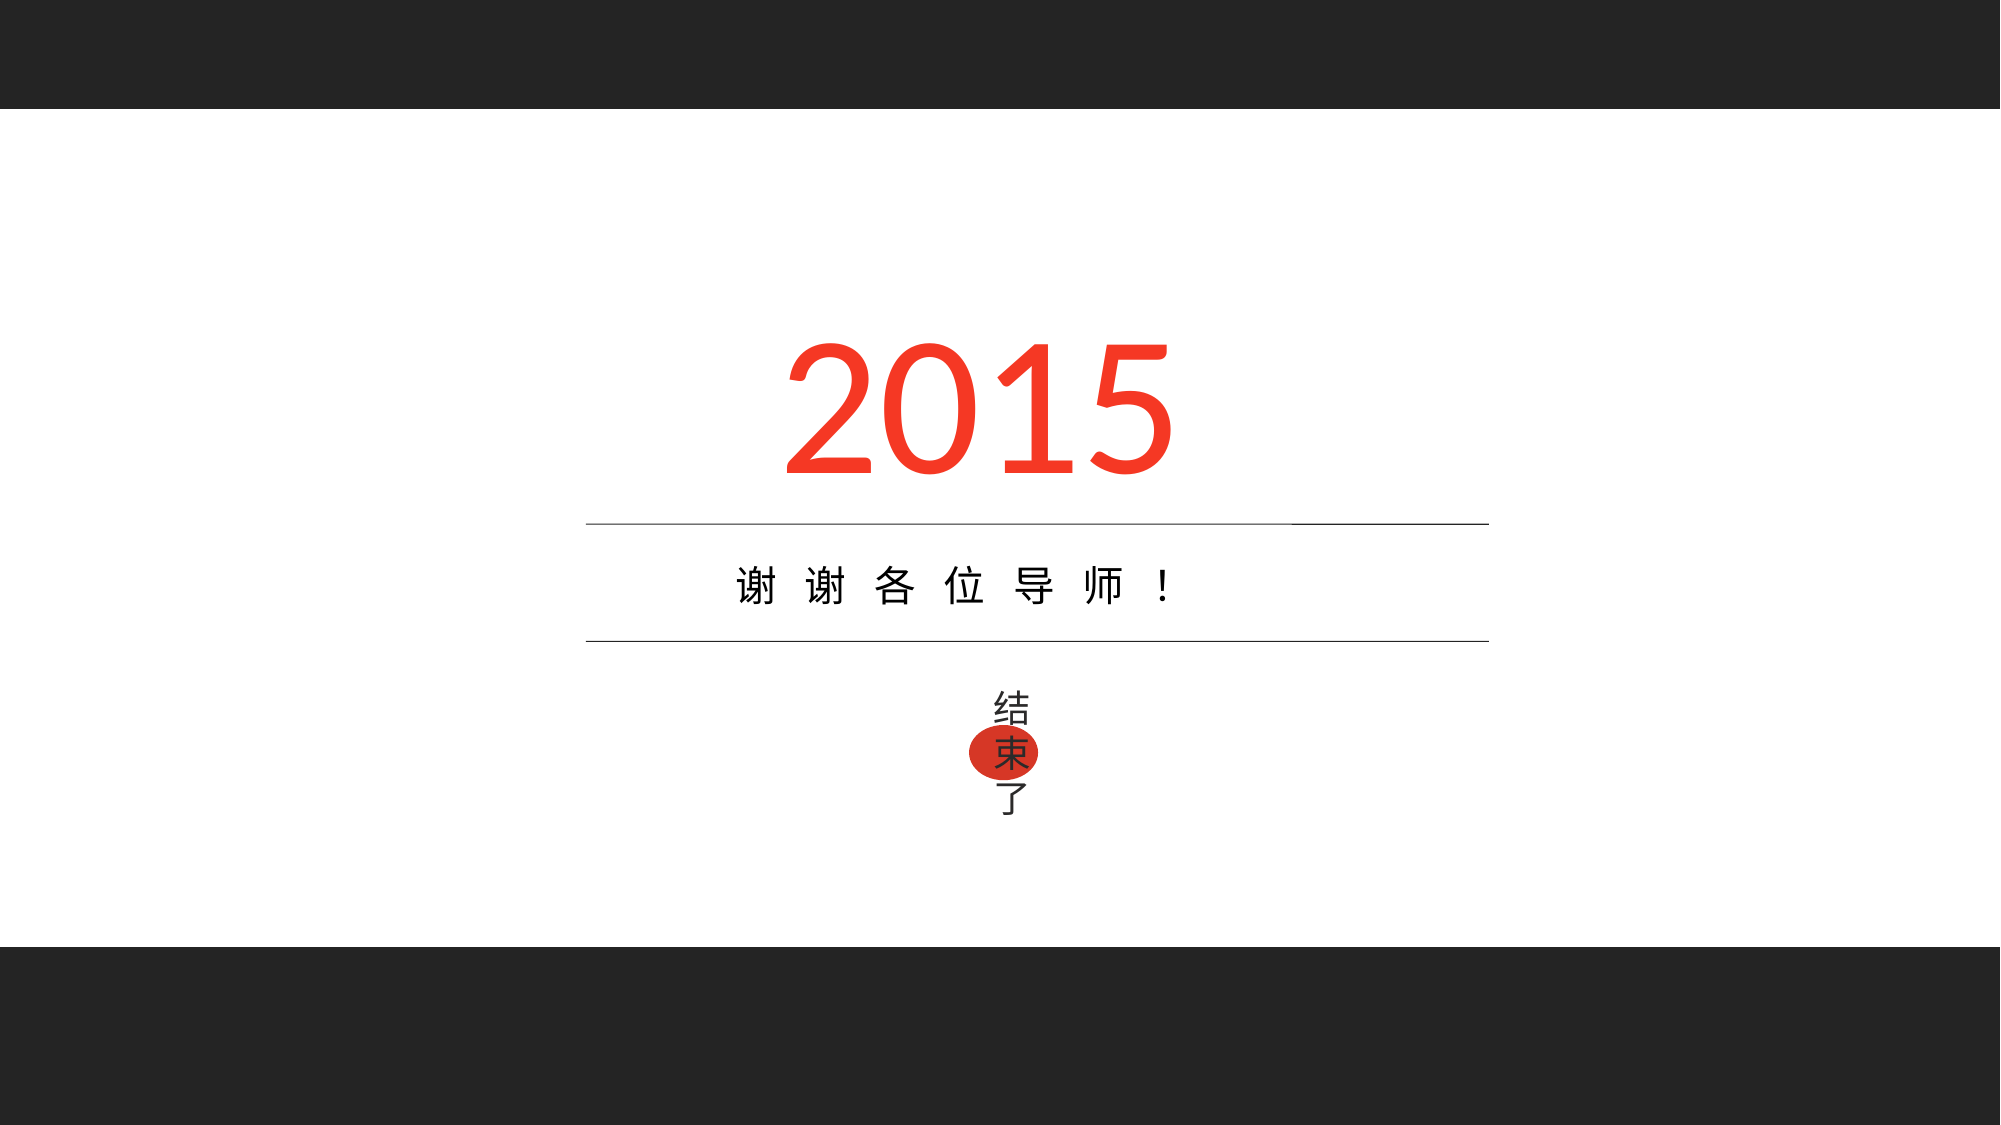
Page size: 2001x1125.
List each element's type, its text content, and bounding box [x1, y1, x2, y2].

text_box [0, 0, 2000, 109]
text_box [0, 947, 2000, 1125]
text_box 结束 了 [969, 725, 1039, 781]
text_box 谢 谢 各 位 导 师 ！ [654, 552, 1346, 618]
text_box 2015 [763, 266, 1237, 522]
